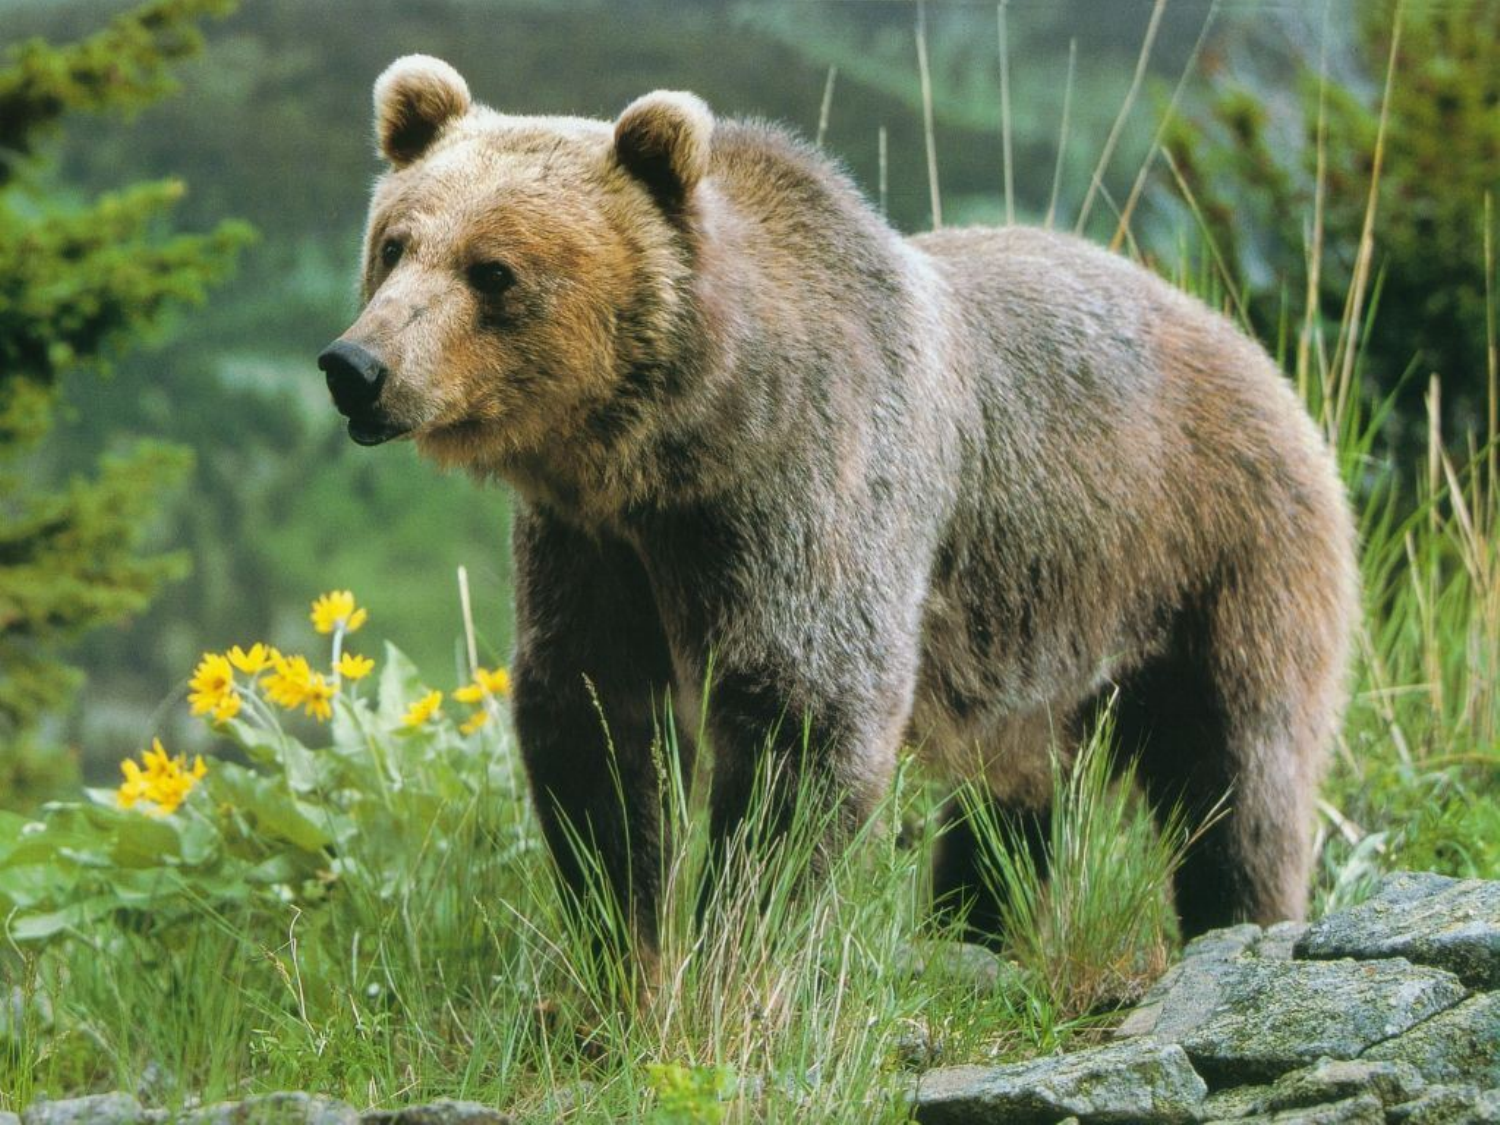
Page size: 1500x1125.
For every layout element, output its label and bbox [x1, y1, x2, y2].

list [0, 0, 1500, 1125]
